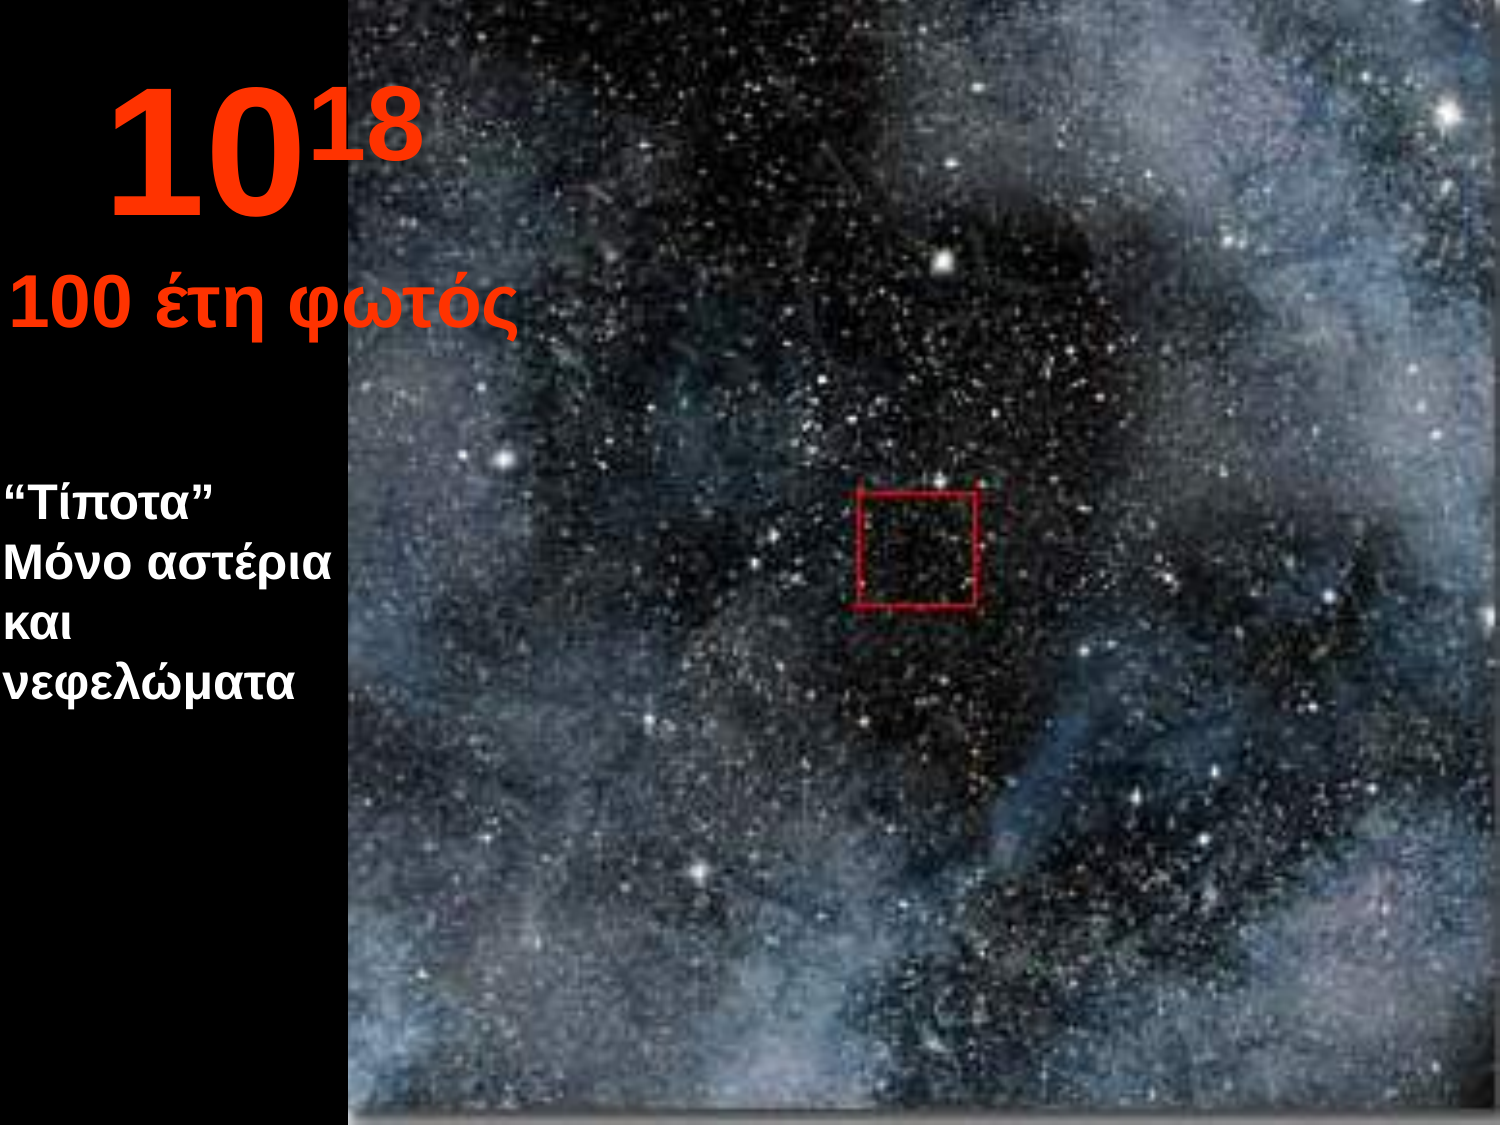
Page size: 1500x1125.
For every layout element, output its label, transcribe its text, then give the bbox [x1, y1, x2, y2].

text_box “Τίποτα” Μόνο αστέρια και νεφελώματα [0, 462, 342, 718]
picture [348, 0, 1500, 1125]
text_box 1018 100 έτη φωτός [0, 24, 342, 350]
